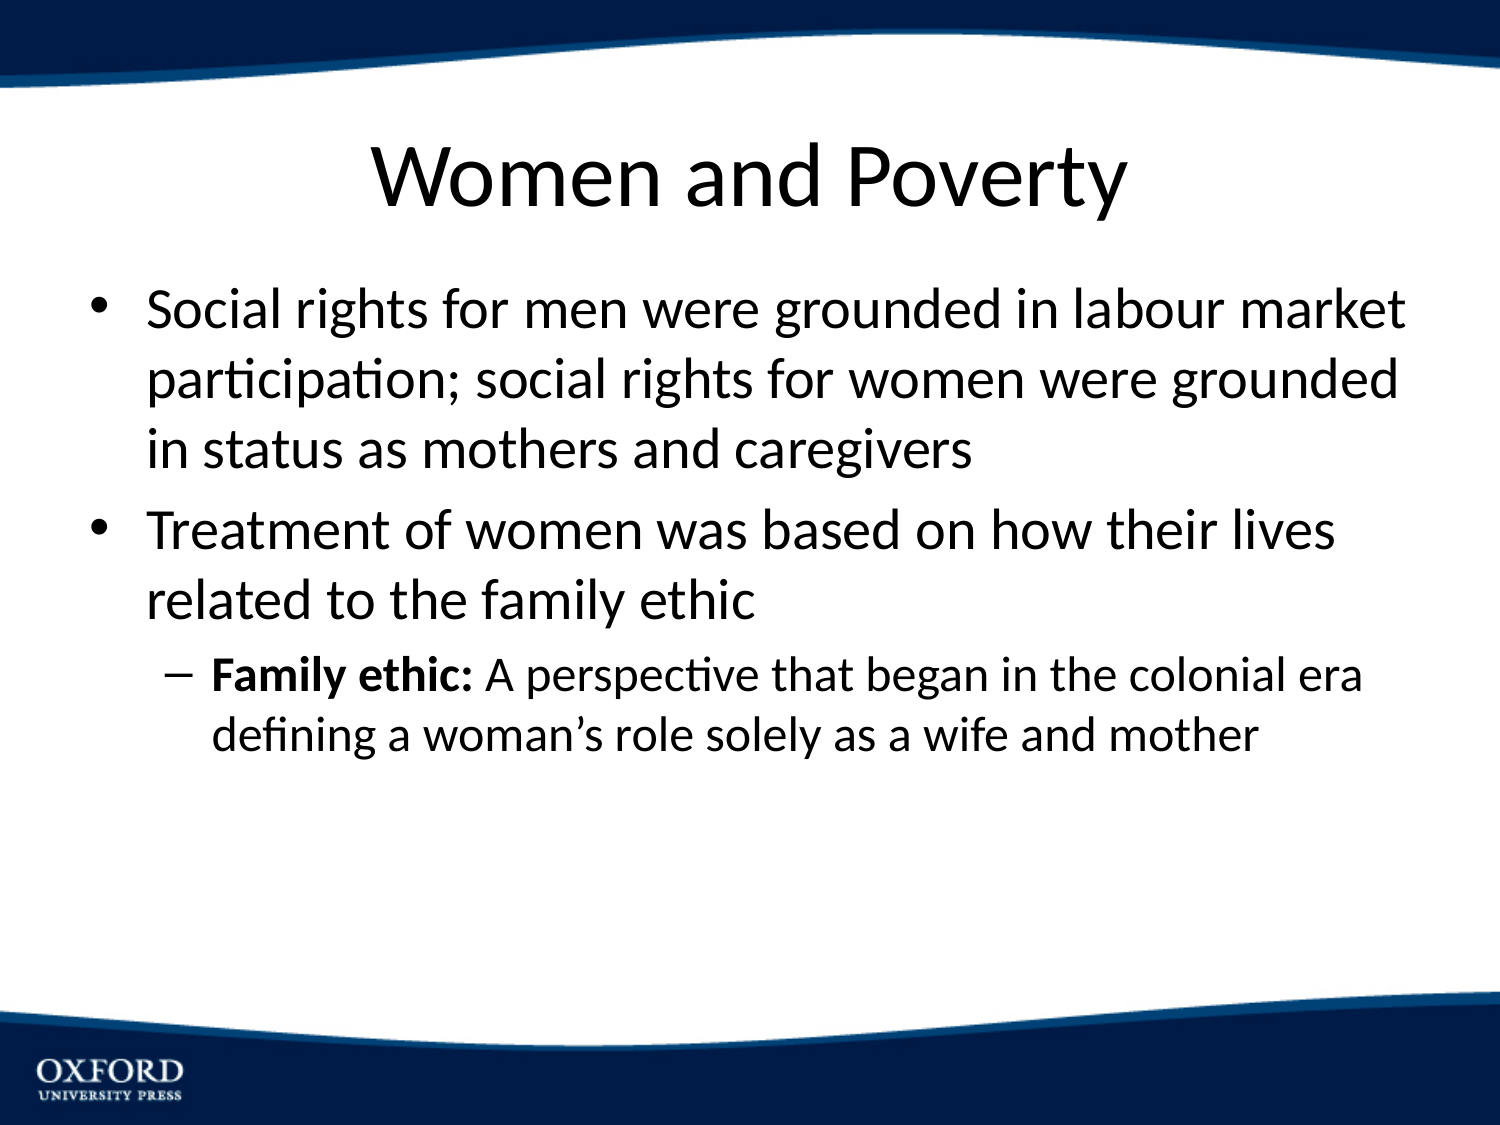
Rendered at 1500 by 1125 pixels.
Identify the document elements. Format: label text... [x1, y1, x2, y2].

picture [0, 0, 1500, 1125]
title Women and Poverty [75, 92, 1425, 246]
list Social rights for men were grounded in labour market participation; social rights for women were grounded in status as mothers and caregivers Treatment of women was based on how their lives related to the family ethic Family ethic: A perspective that began in the colonial era defining a woman’s role solely as a wife and mother [75, 262, 1425, 1005]
